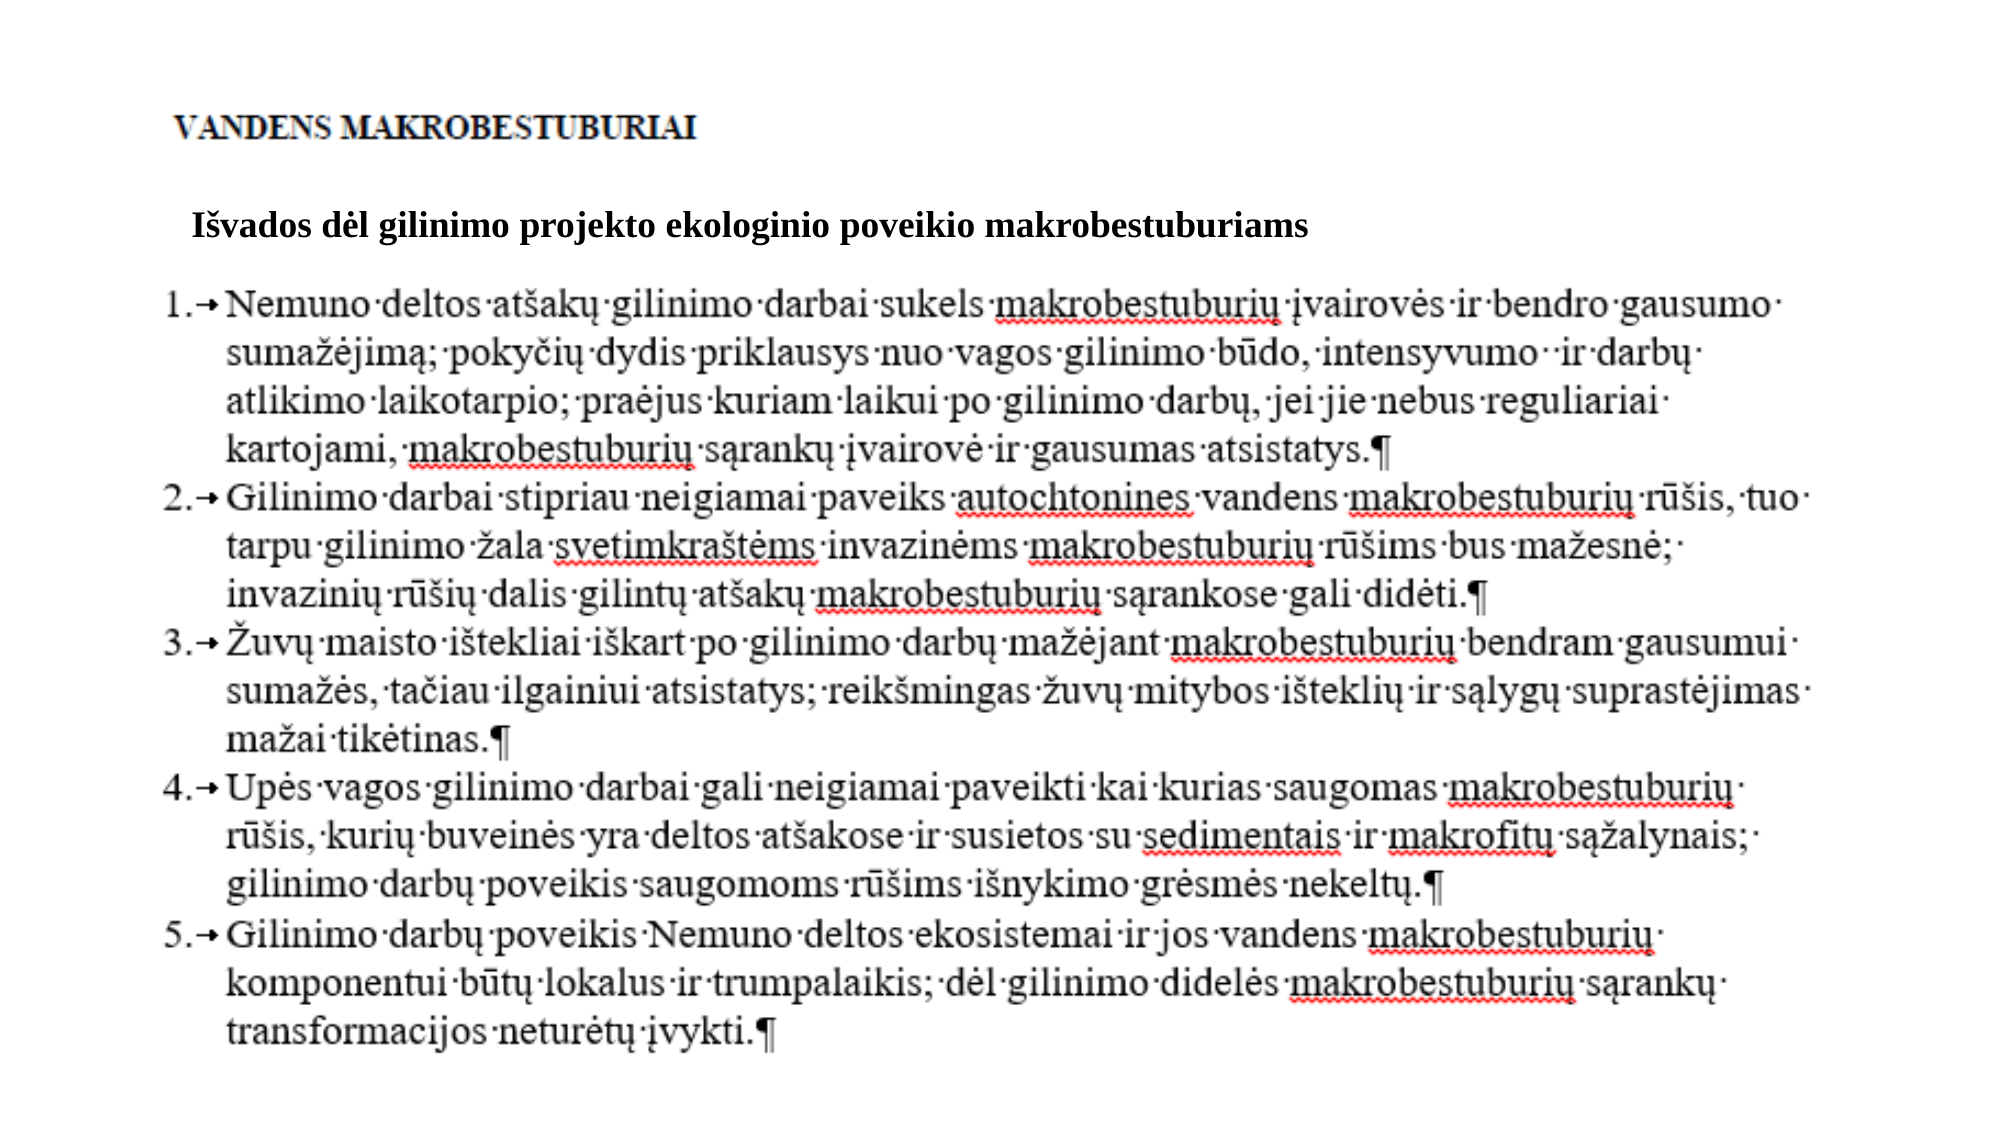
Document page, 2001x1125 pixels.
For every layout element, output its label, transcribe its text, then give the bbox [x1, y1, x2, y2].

picture [95, 95, 775, 161]
picture [132, 272, 1838, 1078]
text_box Išvados dėl gilinimo projekto ekologinio poveikio makrobestuburiams [176, 192, 1561, 253]
